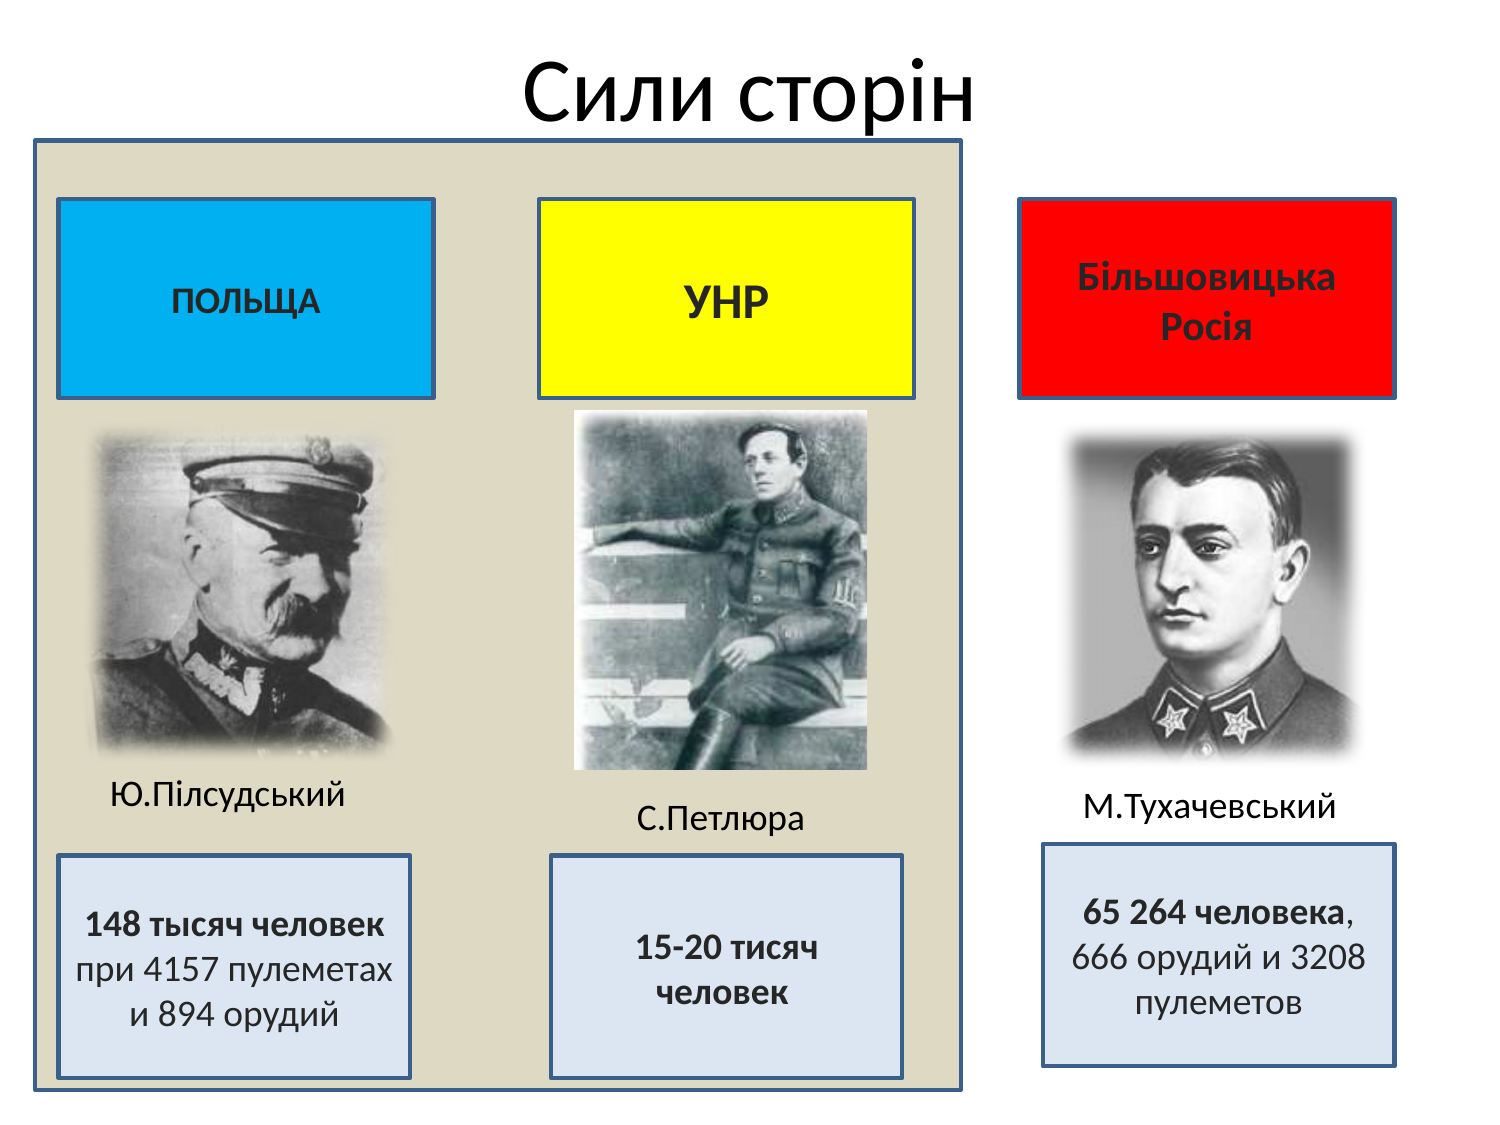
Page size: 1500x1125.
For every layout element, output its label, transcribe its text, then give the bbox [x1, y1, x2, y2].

picture [573, 409, 868, 770]
text_box 65 264 человека, 666 орудий и 3208 пулеметов [1041, 842, 1397, 1068]
text_box Ю.Пілсудський [95, 772, 361, 822]
text_box 15-20 тисяч человек [549, 853, 904, 1080]
text_box ПОЛЬЩА [56, 197, 436, 400]
text_box Більшовицька Росія [1017, 197, 1397, 400]
text_box [33, 138, 963, 1092]
text_box М.Тухачевський [1068, 778, 1352, 834]
picture [81, 421, 399, 763]
text_box УНР [537, 197, 916, 400]
picture [1054, 421, 1367, 769]
title Cили сторін [75, 45, 1425, 153]
text_box 148 тысяч человек при 4157 пулеметах и 894 орудий [56, 853, 412, 1080]
text_box С.Петлюра [622, 785, 821, 845]
